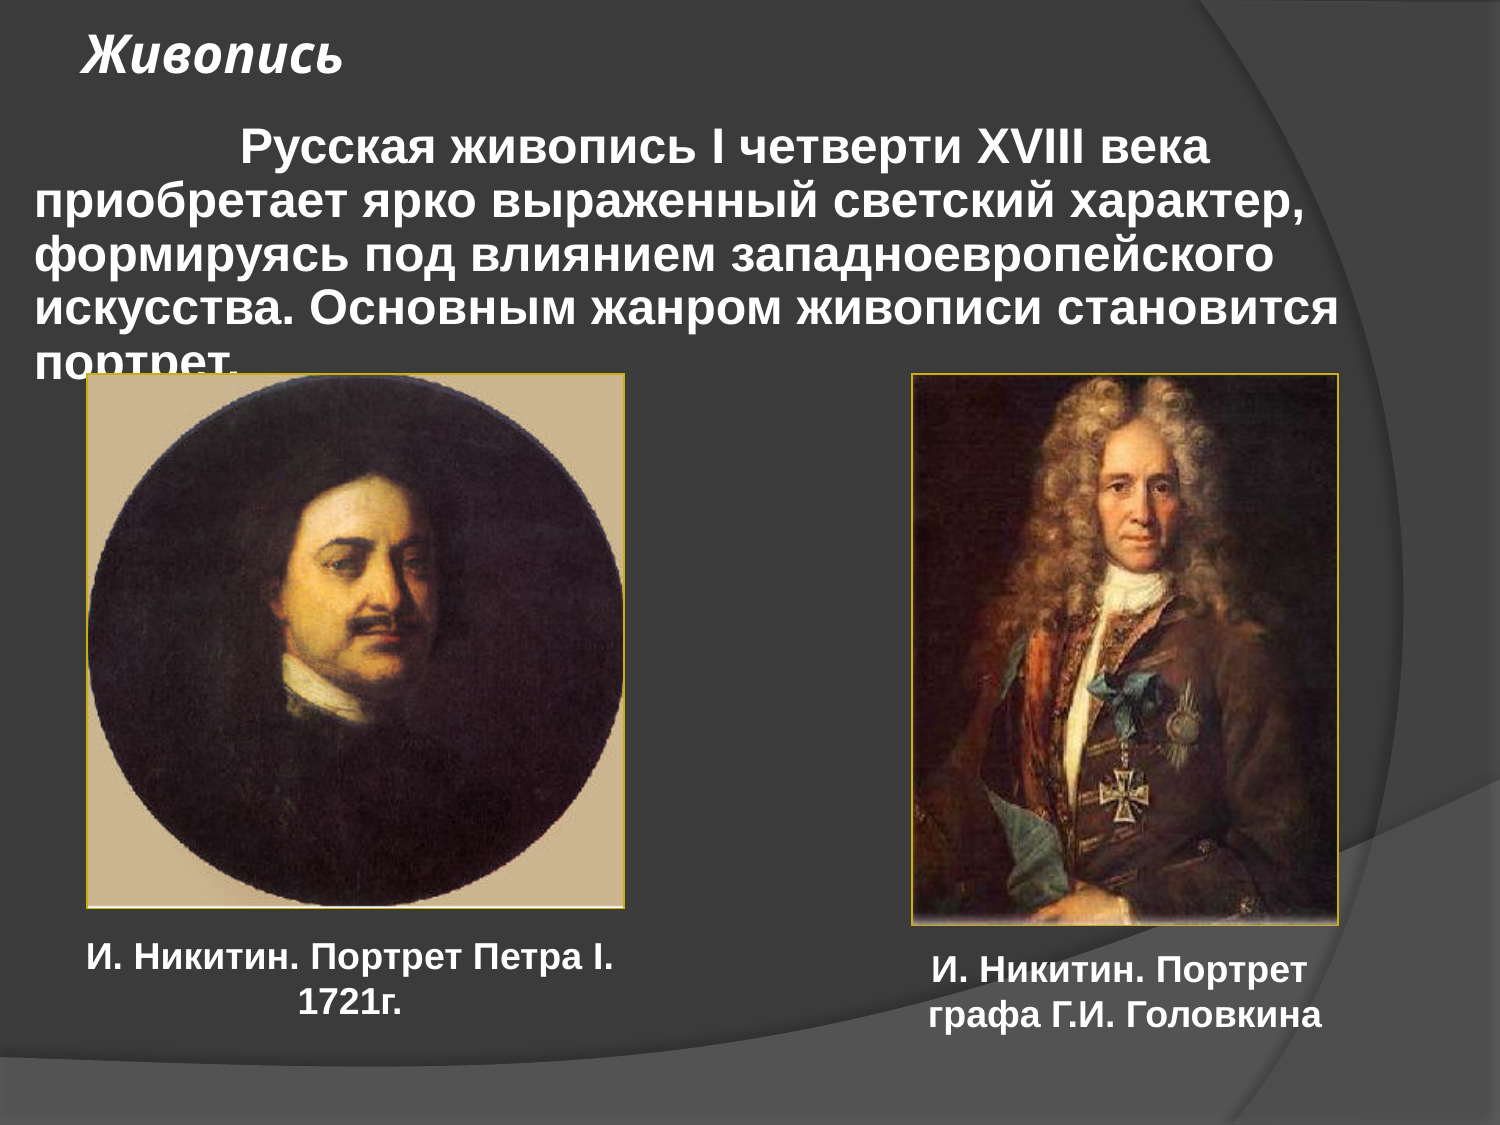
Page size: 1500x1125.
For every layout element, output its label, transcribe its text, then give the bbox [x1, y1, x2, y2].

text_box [62, 374, 638, 1031]
title Живопись [74, 12, 1426, 93]
list Русская живопись I четверти XVIII века приобретает ярко выраженный светский характер, формируясь под влиянием западноевропейского искусства. Основным жанром живописи становится портрет. [0, 112, 1500, 438]
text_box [837, 374, 1413, 1043]
